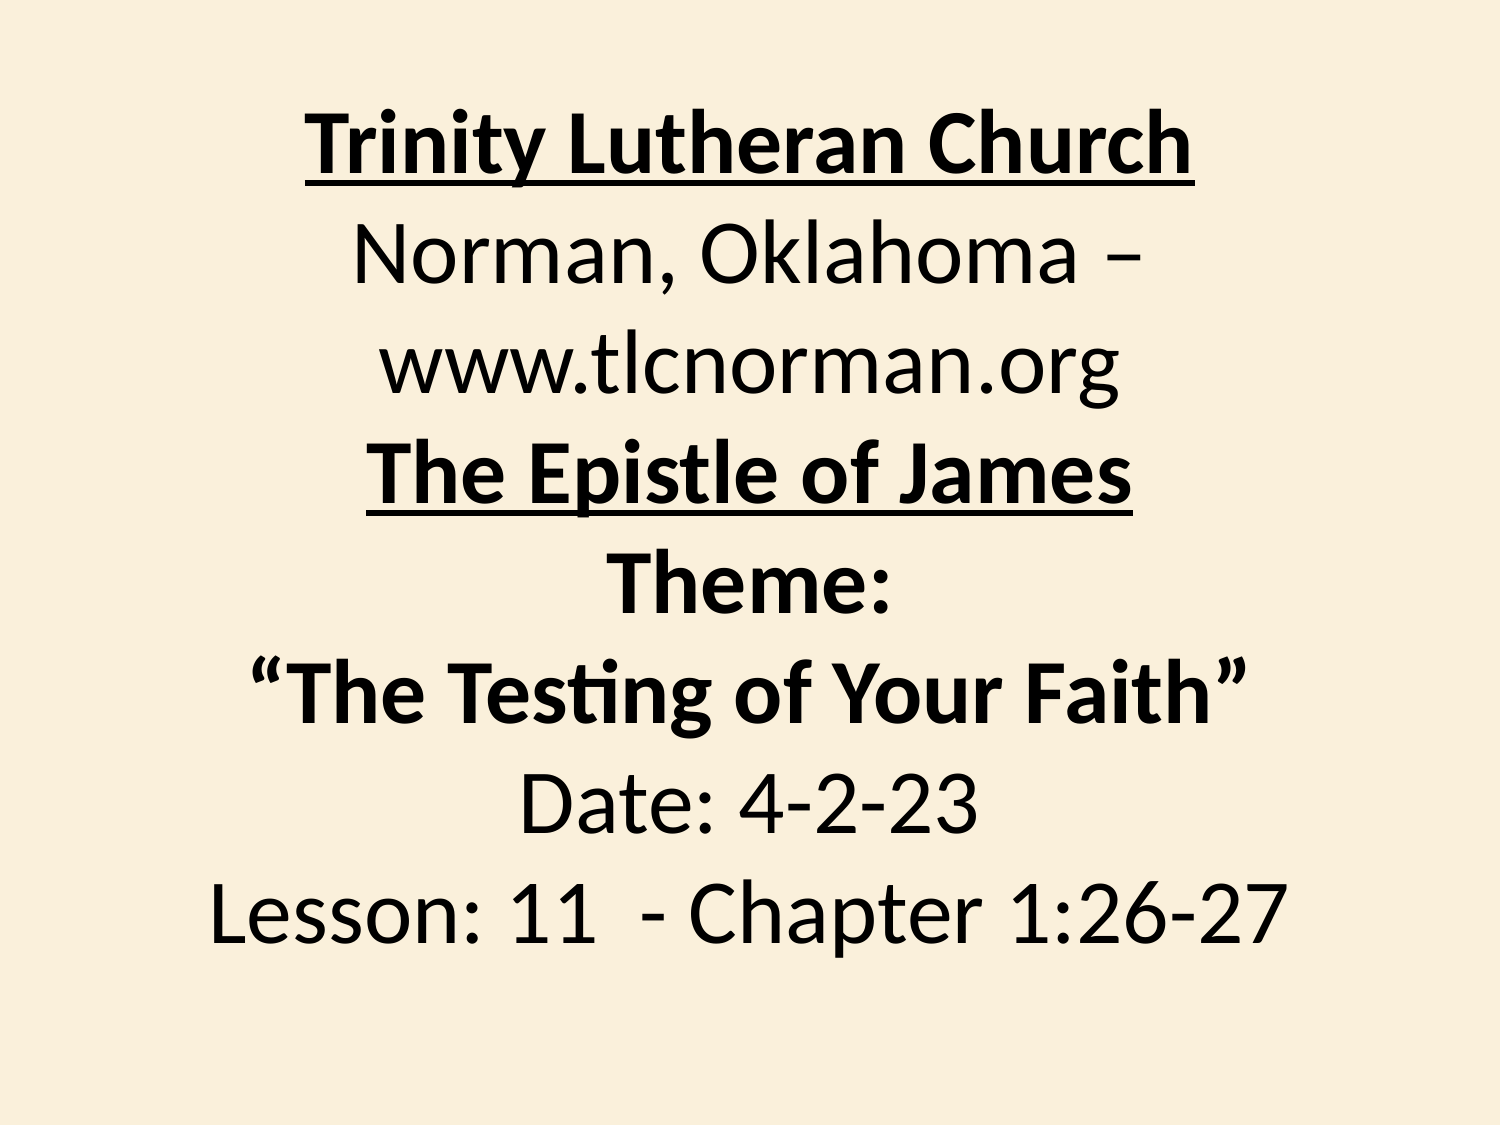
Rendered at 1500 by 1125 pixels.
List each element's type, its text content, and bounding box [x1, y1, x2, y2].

text_box Trinity Lutheran Church Norman, Oklahoma – www.tlcnorman.org The Epistle of James Theme: “The Testing of Your Faith” Date: 4-2-23 Lesson: 11 - Chapter 1:26-27 [50, 74, 1450, 970]
